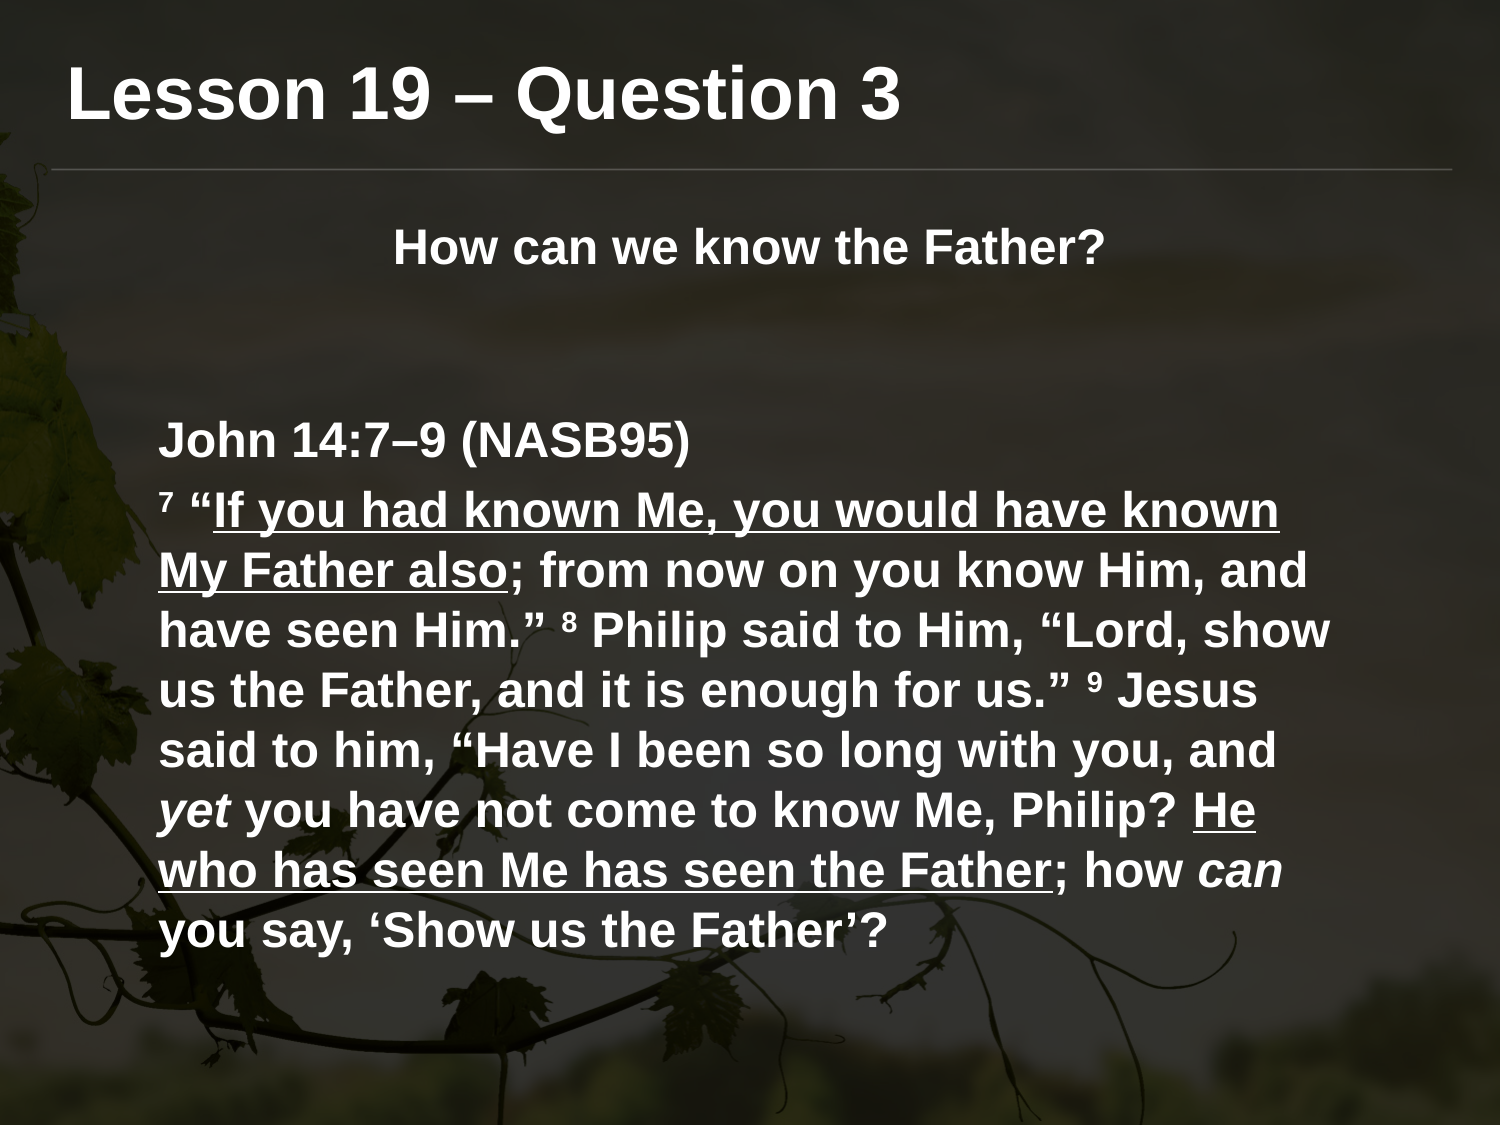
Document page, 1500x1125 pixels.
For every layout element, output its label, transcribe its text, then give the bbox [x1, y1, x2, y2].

text_box Lesson 19 – Question 3 [51, 37, 1449, 150]
text_box [0, 283, 1500, 1125]
text_box [0, 0, 1500, 207]
text_box How can we know the Father? [0, 207, 1500, 283]
text_box John 14:7–9 (NASB95) 7 “If you had known Me, you would have known My Father also; from now on you know Him, and have seen Him.” 8 Philip said to Him, “Lord, show us the Father, and it is enough for us.” 9 Jesus said to him, “Have I been so long with you, and yet you have not come to know Me, Philip? He who has seen Me has seen the Father; how can you say, ‘Show us the Father’? [143, 400, 1357, 965]
